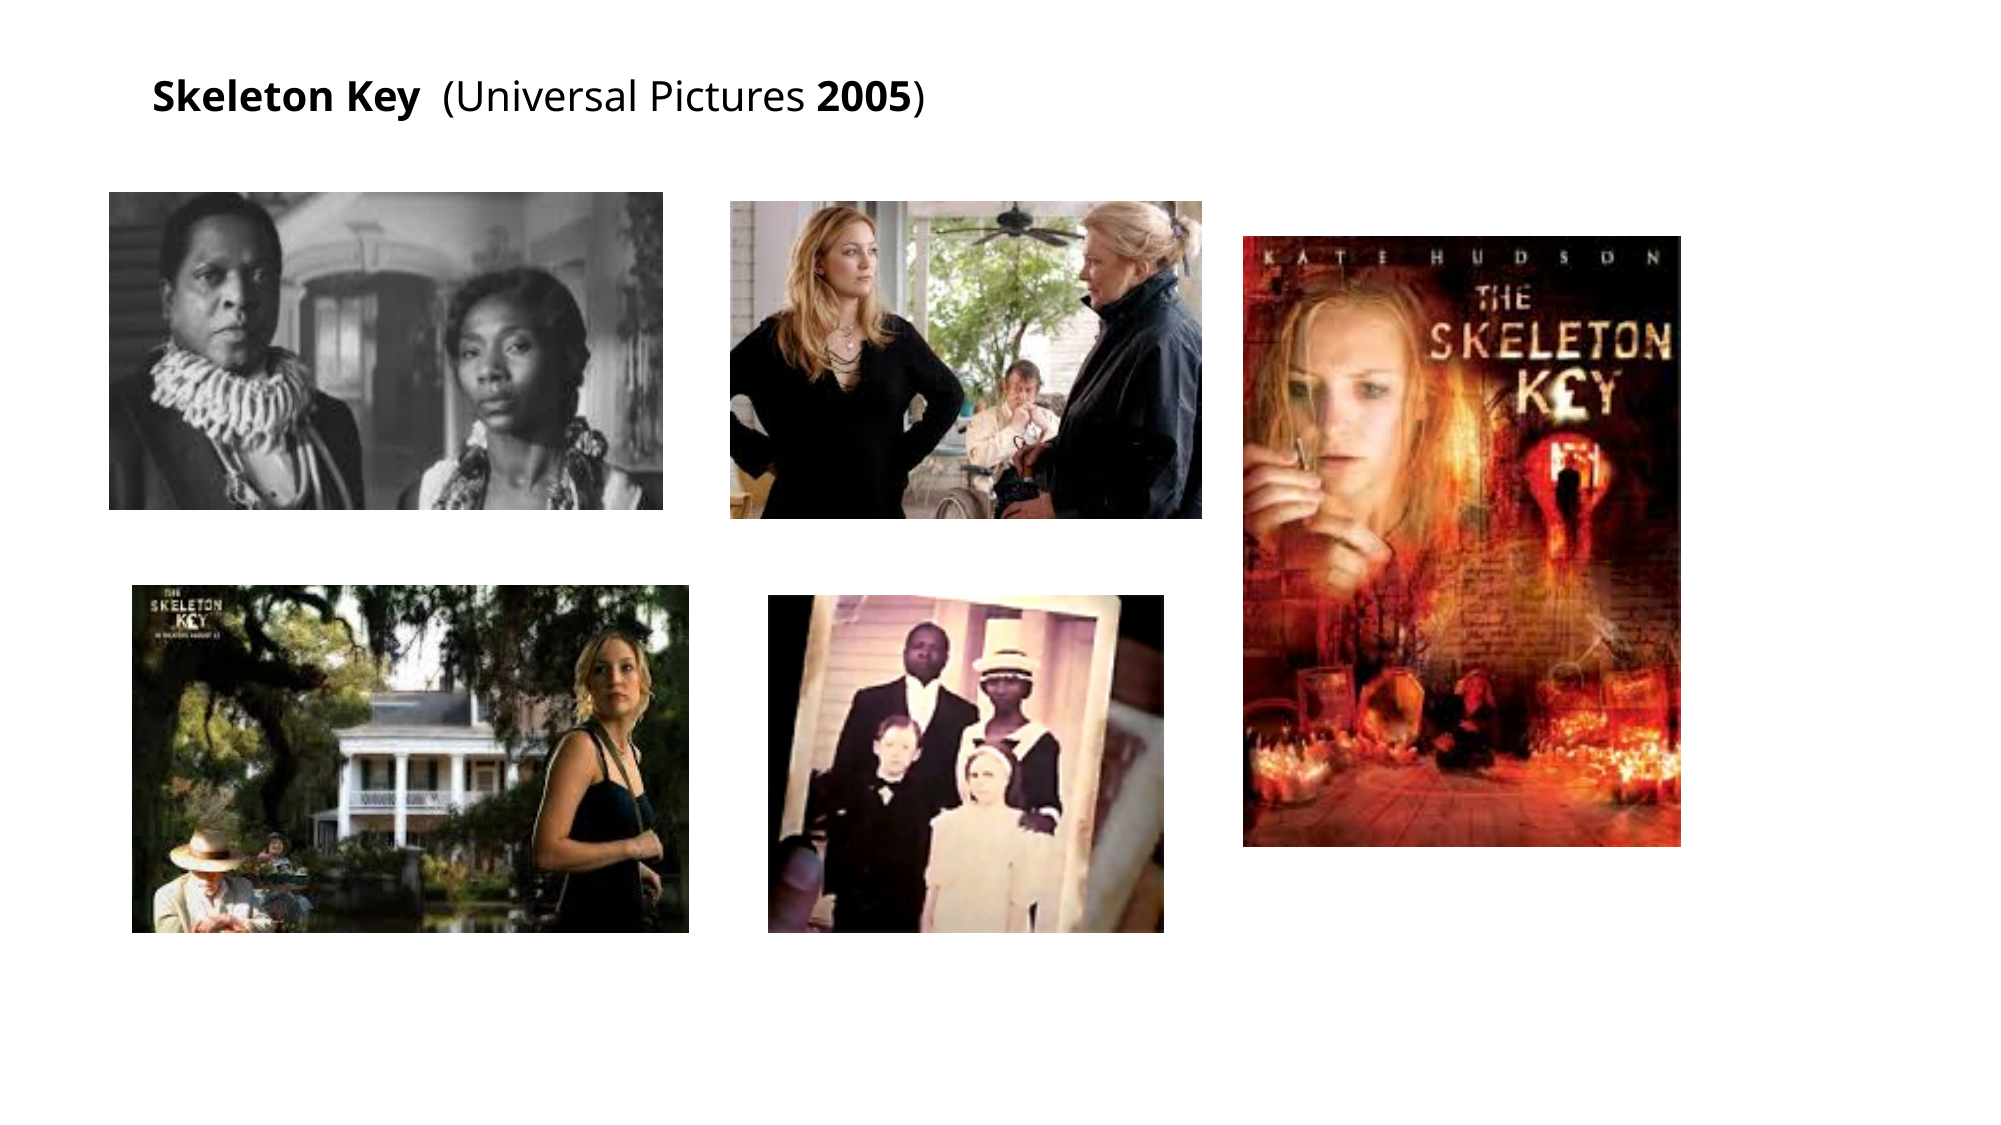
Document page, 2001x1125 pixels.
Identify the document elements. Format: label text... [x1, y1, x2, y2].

picture [1243, 236, 1681, 847]
picture [768, 595, 1164, 933]
picture [132, 585, 689, 933]
title Skeleton Key (Universal Pictures 2005) [137, 59, 1863, 137]
picture [730, 201, 1202, 519]
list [109, 192, 663, 510]
